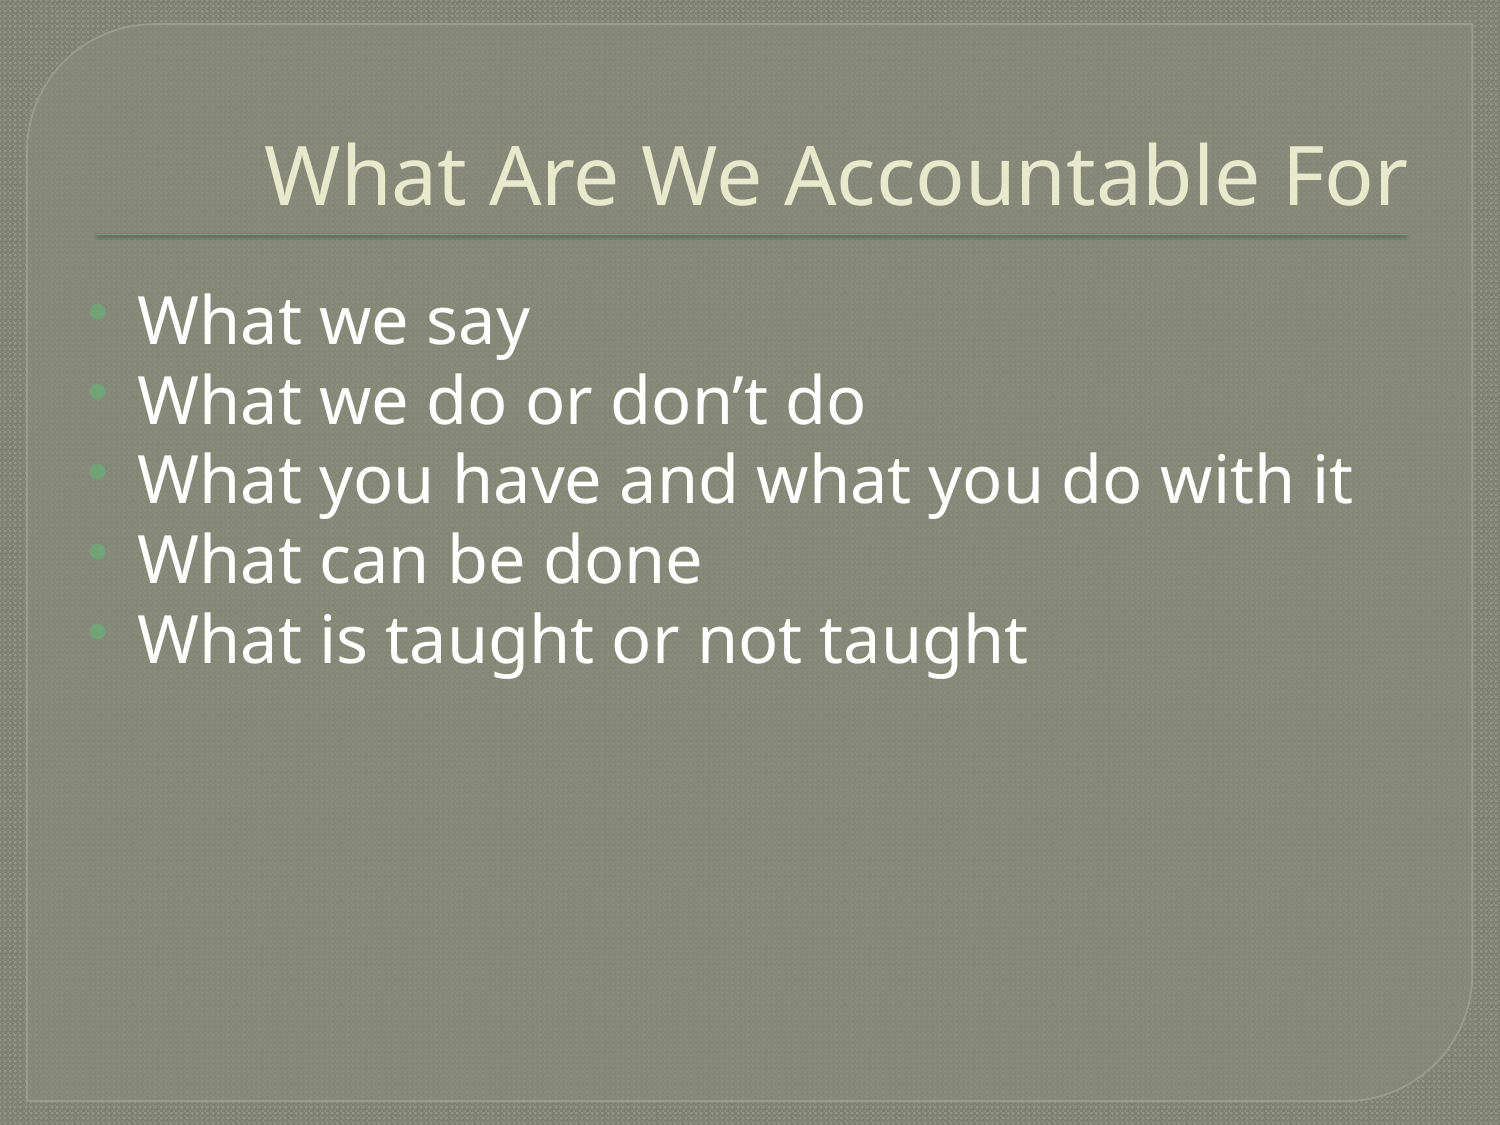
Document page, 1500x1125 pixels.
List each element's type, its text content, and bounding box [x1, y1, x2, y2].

list What we say What we do or don’t do What you have and what you do with it What can be done What is taught or not taught [75, 270, 1425, 1013]
title What Are We Accountable For [75, 41, 1425, 230]
